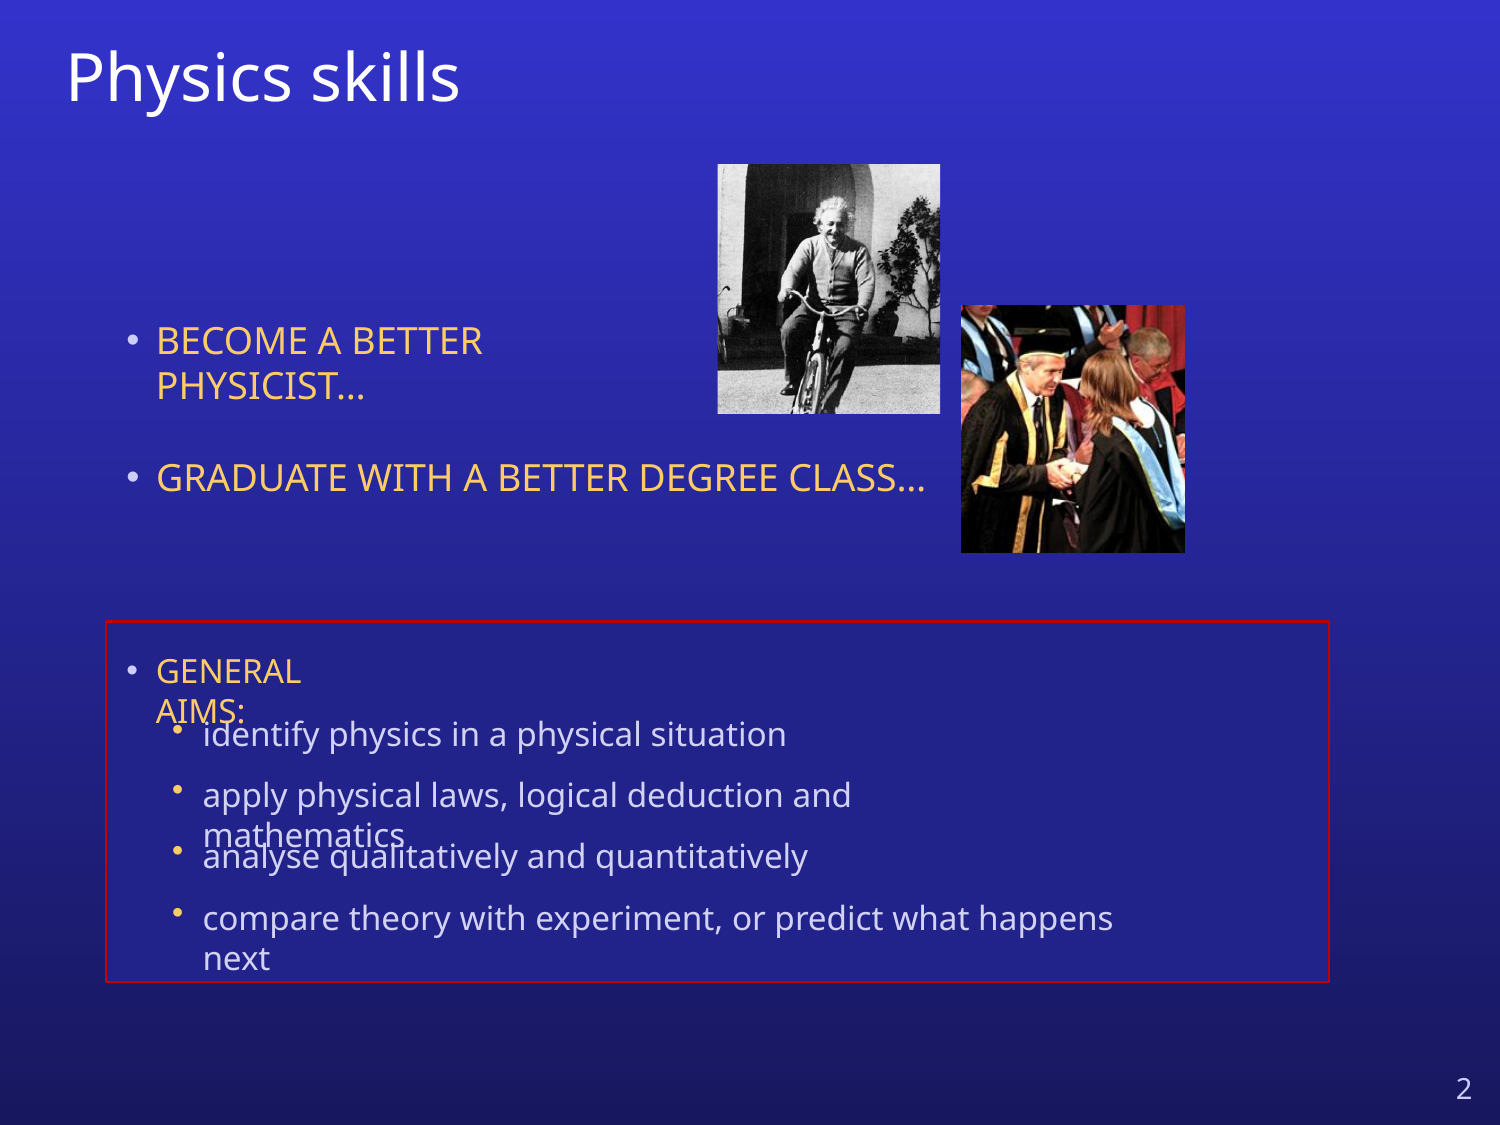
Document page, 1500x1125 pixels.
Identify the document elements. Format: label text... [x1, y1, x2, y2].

text_box apply physical laws, logical deduction and mathematics [157, 766, 1044, 827]
slide_number 2 [1362, 1062, 1488, 1113]
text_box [93, 164, 941, 304]
text_box analyse qualitatively and quantitatively [157, 827, 1044, 883]
text_box identify physics in a physical situation [157, 706, 1026, 761]
text_box GENERAL AIMS: [94, 643, 400, 738]
title Physics skills [50, 12, 1450, 138]
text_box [94, 305, 1186, 554]
text_box [106, 621, 1329, 982]
text_box compare theory with experiment, or predict what happens next [157, 889, 1174, 985]
